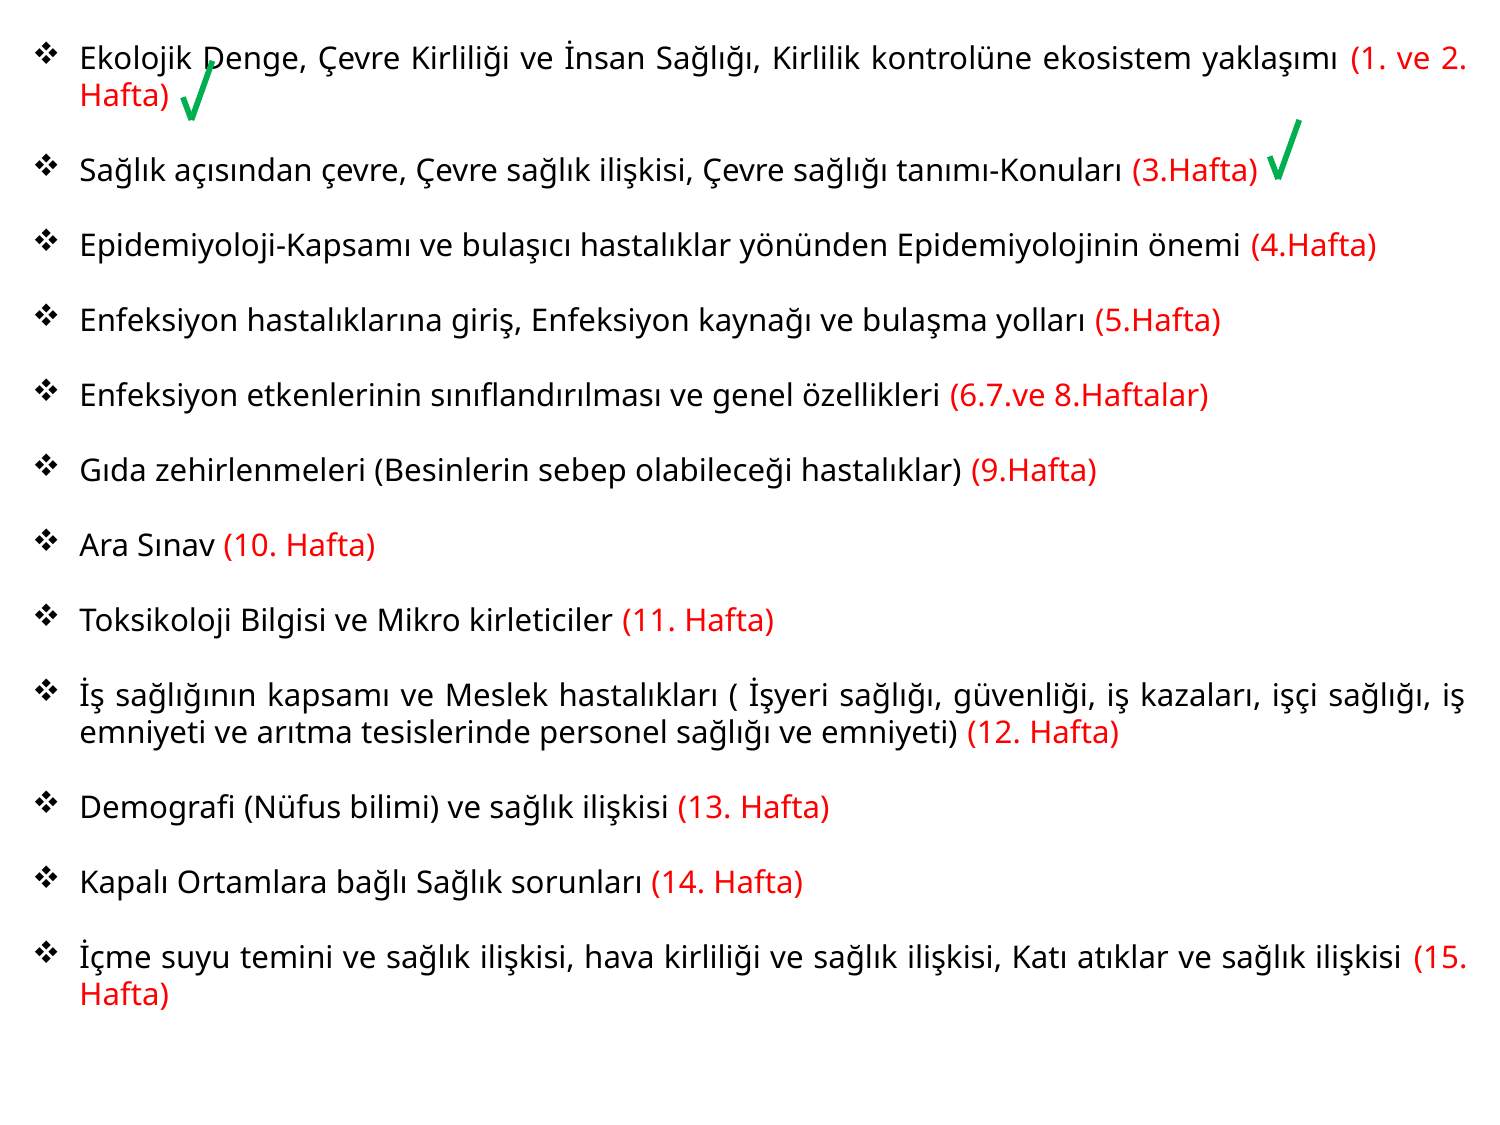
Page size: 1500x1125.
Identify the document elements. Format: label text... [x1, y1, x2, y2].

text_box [182, 60, 213, 121]
text_box Ekolojik Denge, Çevre Kirliliği ve İnsan Sağlığı, Kirlilik kontrolüne ekosistem yaklaşımı (1. ve 2. Hafta) Sağlık açısından çevre, Çevre sağlık ilişkisi, Çevre sağlığı tanımı-Konuları (3.Hafta) Epidemiyoloji-Kapsamı ve bulaşıcı hastalıklar yönünden Epidemiyolojinin önemi (4.Hafta) Enfeksiyon hastalıklarına giriş, Enfeksiyon kaynağı ve bulaşma yolları (5.Hafta) Enfeksiyon etkenlerinin sınıflandırılması ve genel özellikleri (6.7.ve 8.Haftalar) Gıda zehirlenmeleri (Besinlerin sebep olabileceği hastalıklar) (9.Hafta) Ara Sınav (10. Hafta) Toksikoloji Bilgisi ve Mikro kirleticiler (11. Hafta) İş sağlığının kapsamı ve Meslek hastalıkları ( İşyeri sağlığı, güvenliği, iş kazaları, işçi sağlığı, iş emniyeti ve arıtma tesislerinde personel sağlığı ve emniyeti) (12. Hafta) Demografi (Nüfus bilimi) ve sağlık ilişkisi (13. Hafta) Kapalı Ortamlara bağlı Sağlık sorunları (14. Hafta) İçme suyu temini ve sağlık ilişkisi, hava kirliliği ve sağlık ilişkisi, Katı atıklar ve sağlık ilişkisi (15. Hafta) [17, 30, 1483, 1020]
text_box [1269, 119, 1300, 180]
